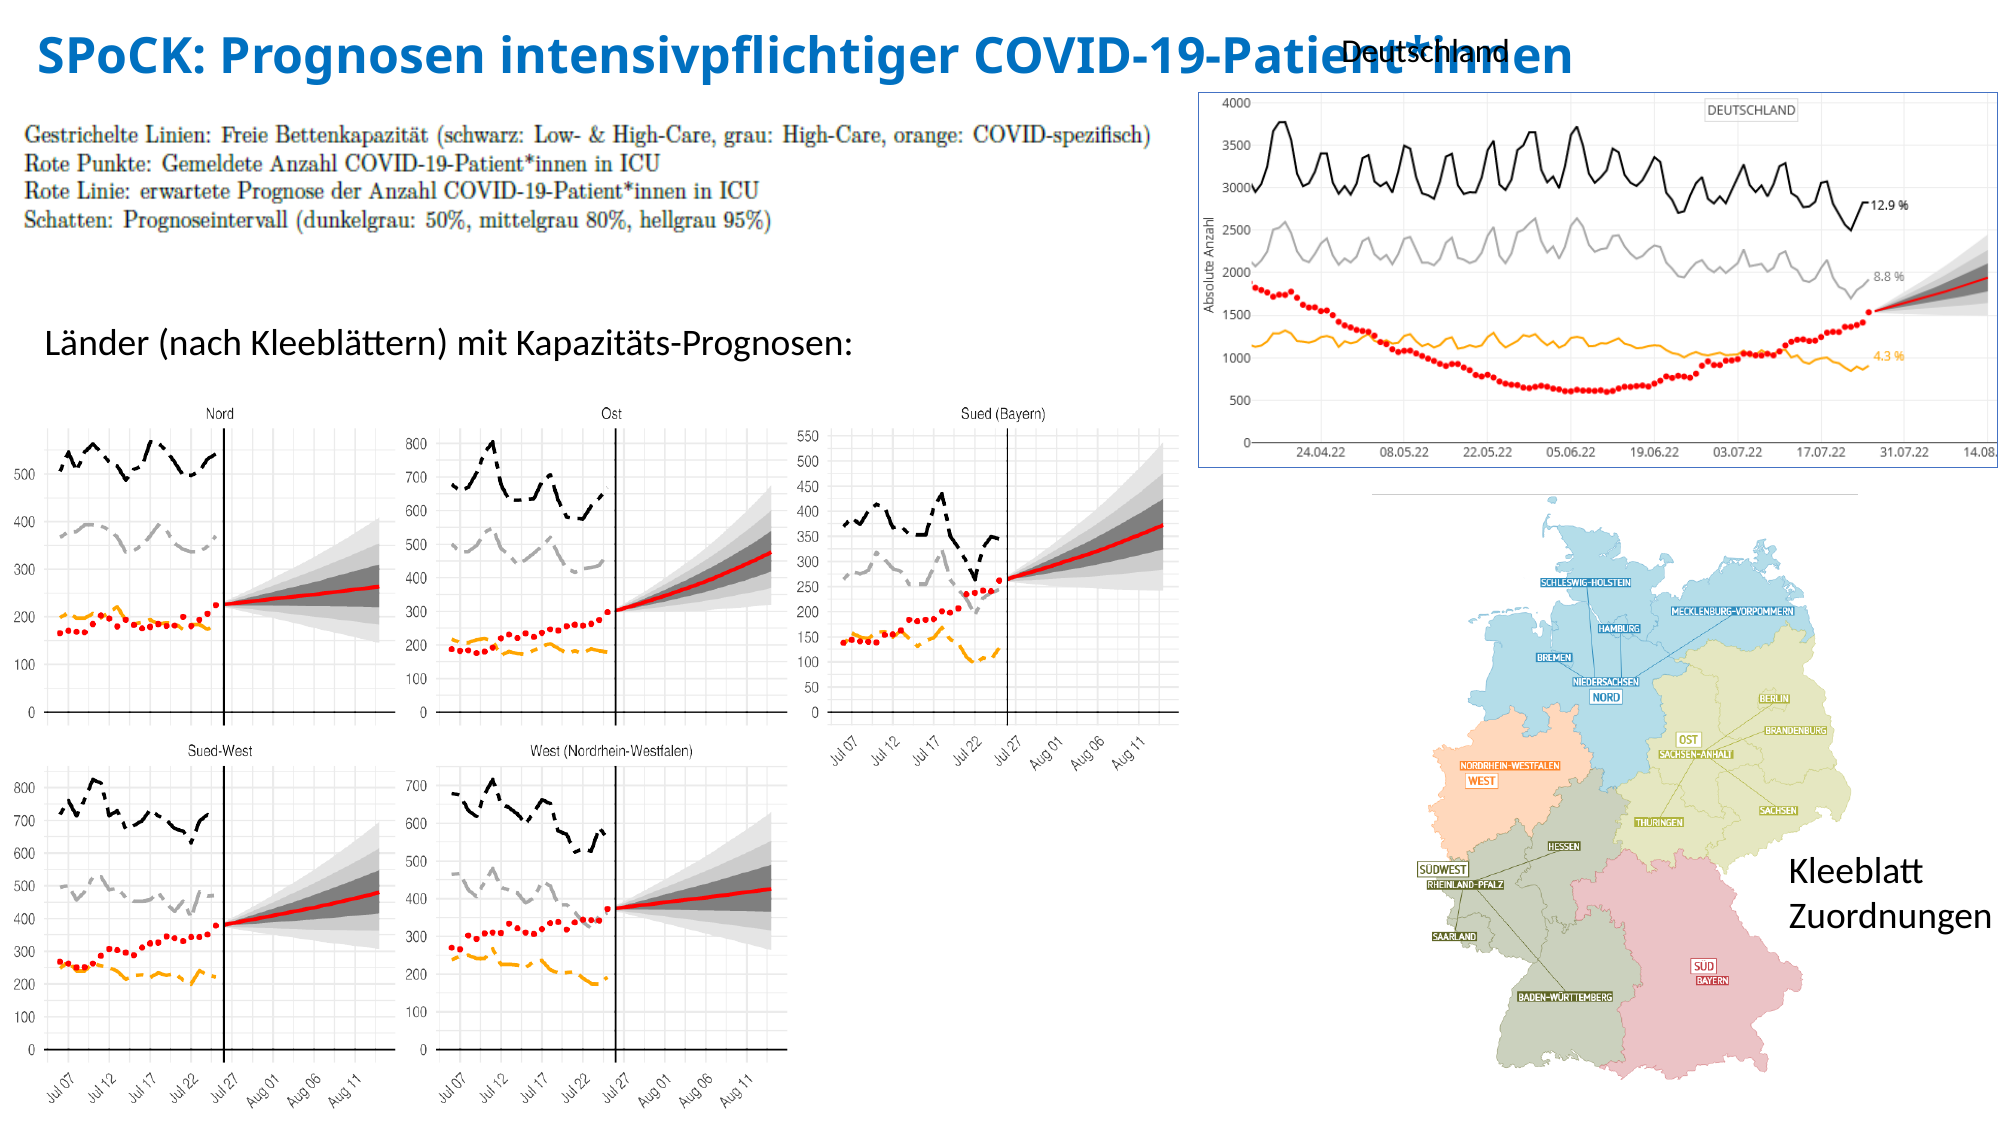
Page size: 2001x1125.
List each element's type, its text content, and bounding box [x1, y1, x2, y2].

text_box Deutschland [1326, 22, 1552, 77]
picture [13, 114, 1172, 244]
picture [9, 400, 1194, 1121]
text_box SPoCK: Prognosen intensivpflichtiger COVID-19-Patient*innen [9, 0, 1993, 93]
picture [1198, 92, 1998, 468]
text_box Kleeblatt Zuordnungen [1858, 838, 2000, 944]
picture [1372, 494, 1858, 1118]
text_box Länder (nach Kleeblättern) mit Kapazitäts-Prognosen: [29, 310, 905, 371]
